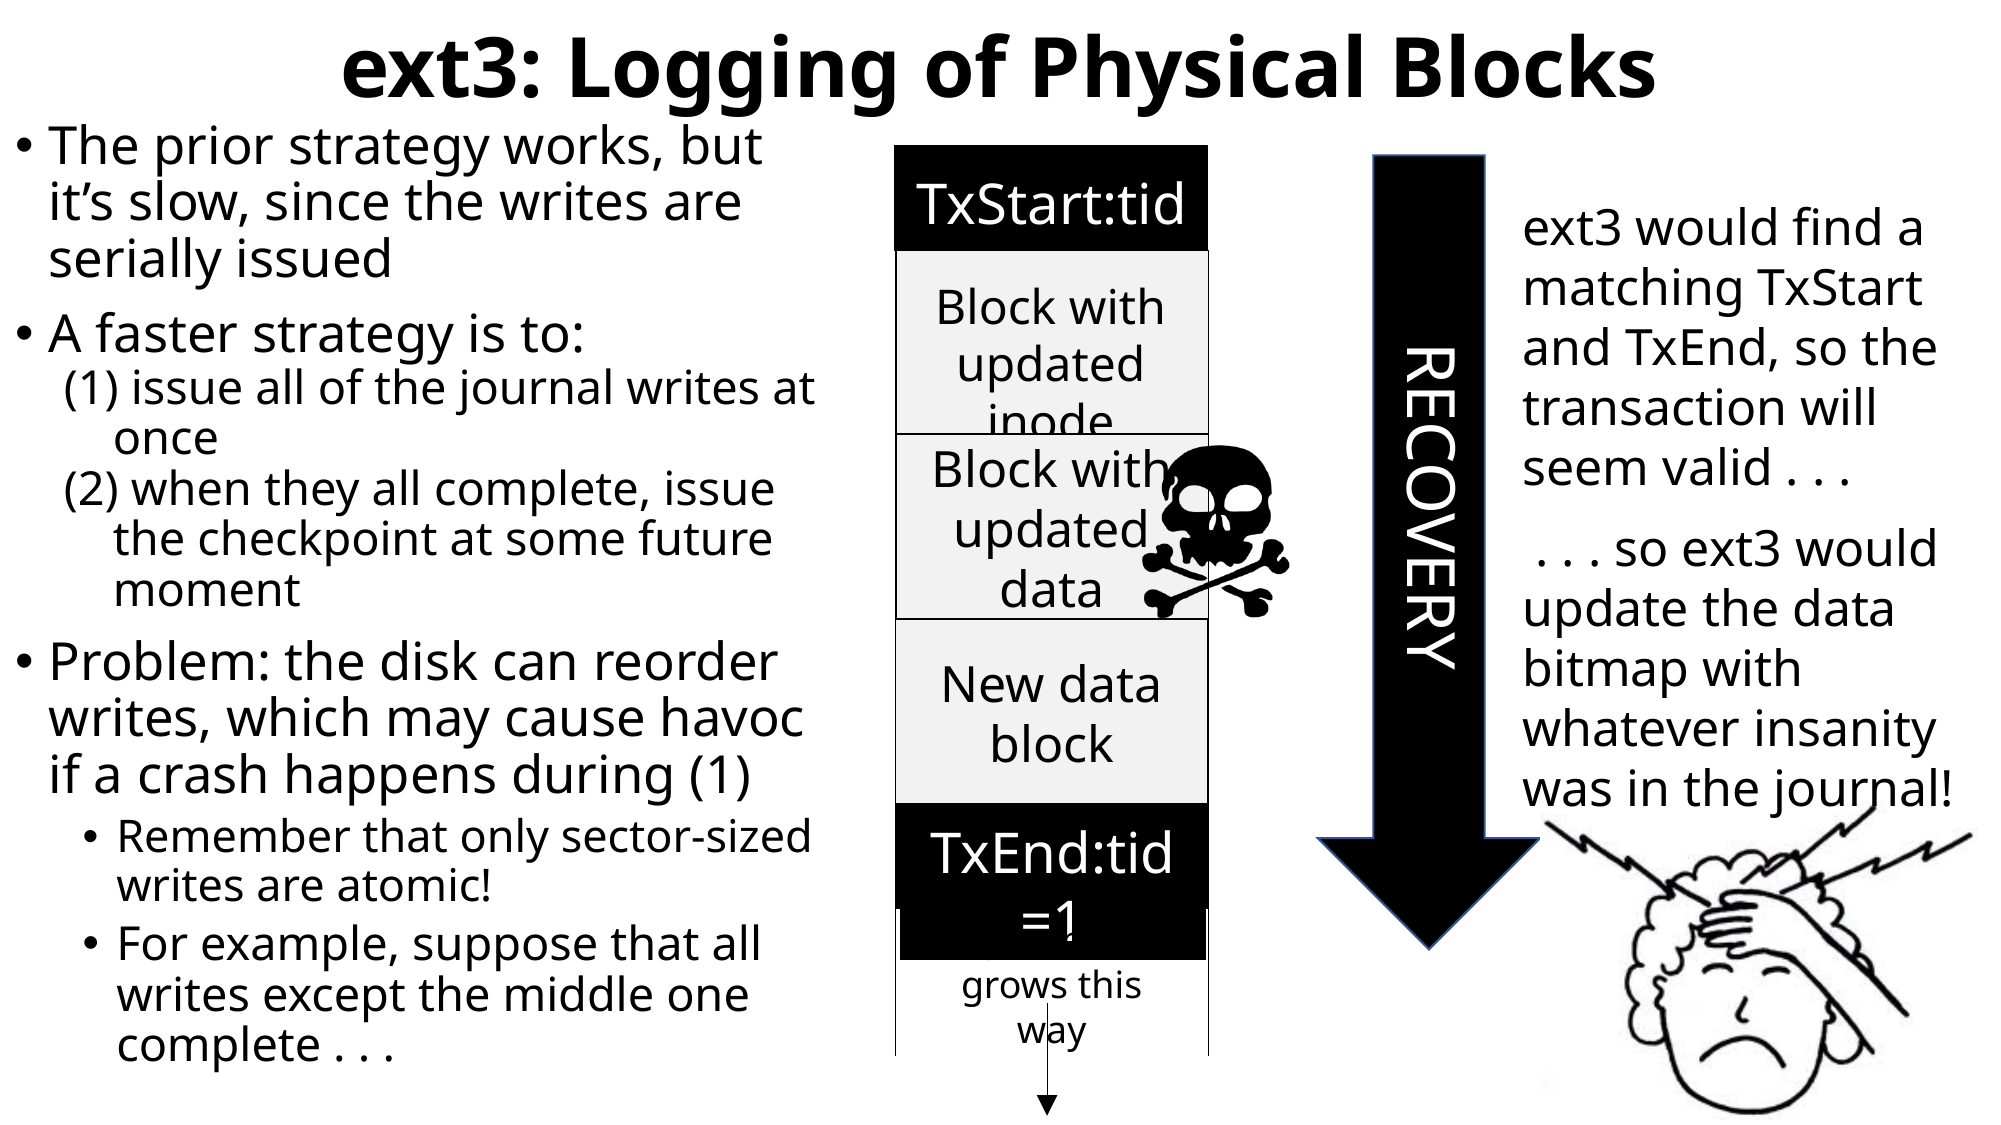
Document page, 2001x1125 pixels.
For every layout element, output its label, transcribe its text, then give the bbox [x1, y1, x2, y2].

title ext3: Logging of Physical Blocks [0, 0, 2000, 141]
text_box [875, 145, 1227, 1116]
picture [1540, 801, 1978, 1120]
text_box . . . so ext3 would update the data bitmap with whatever insanity was in the journal! [1541, 508, 2000, 824]
list The prior strategy works, but it’s slow, since the writes are serially issued A faster strategy is to: (1) issue all of the journal writes at once (2) when they all complete, issue the checkpoint at some future moment Problem: the disk can reorder writes, which may cause havoc if a crash happens during (1) Remember that only sector-sized writes are atomic! For example, suppose that all writes except the middle one complete . . . [0, 141, 836, 1125]
text_box ext3 would find a matching TxStart and TxEnd, so the transaction will seem valid . . . [1541, 188, 1960, 504]
picture [1136, 442, 1294, 622]
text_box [1317, 155, 1541, 950]
